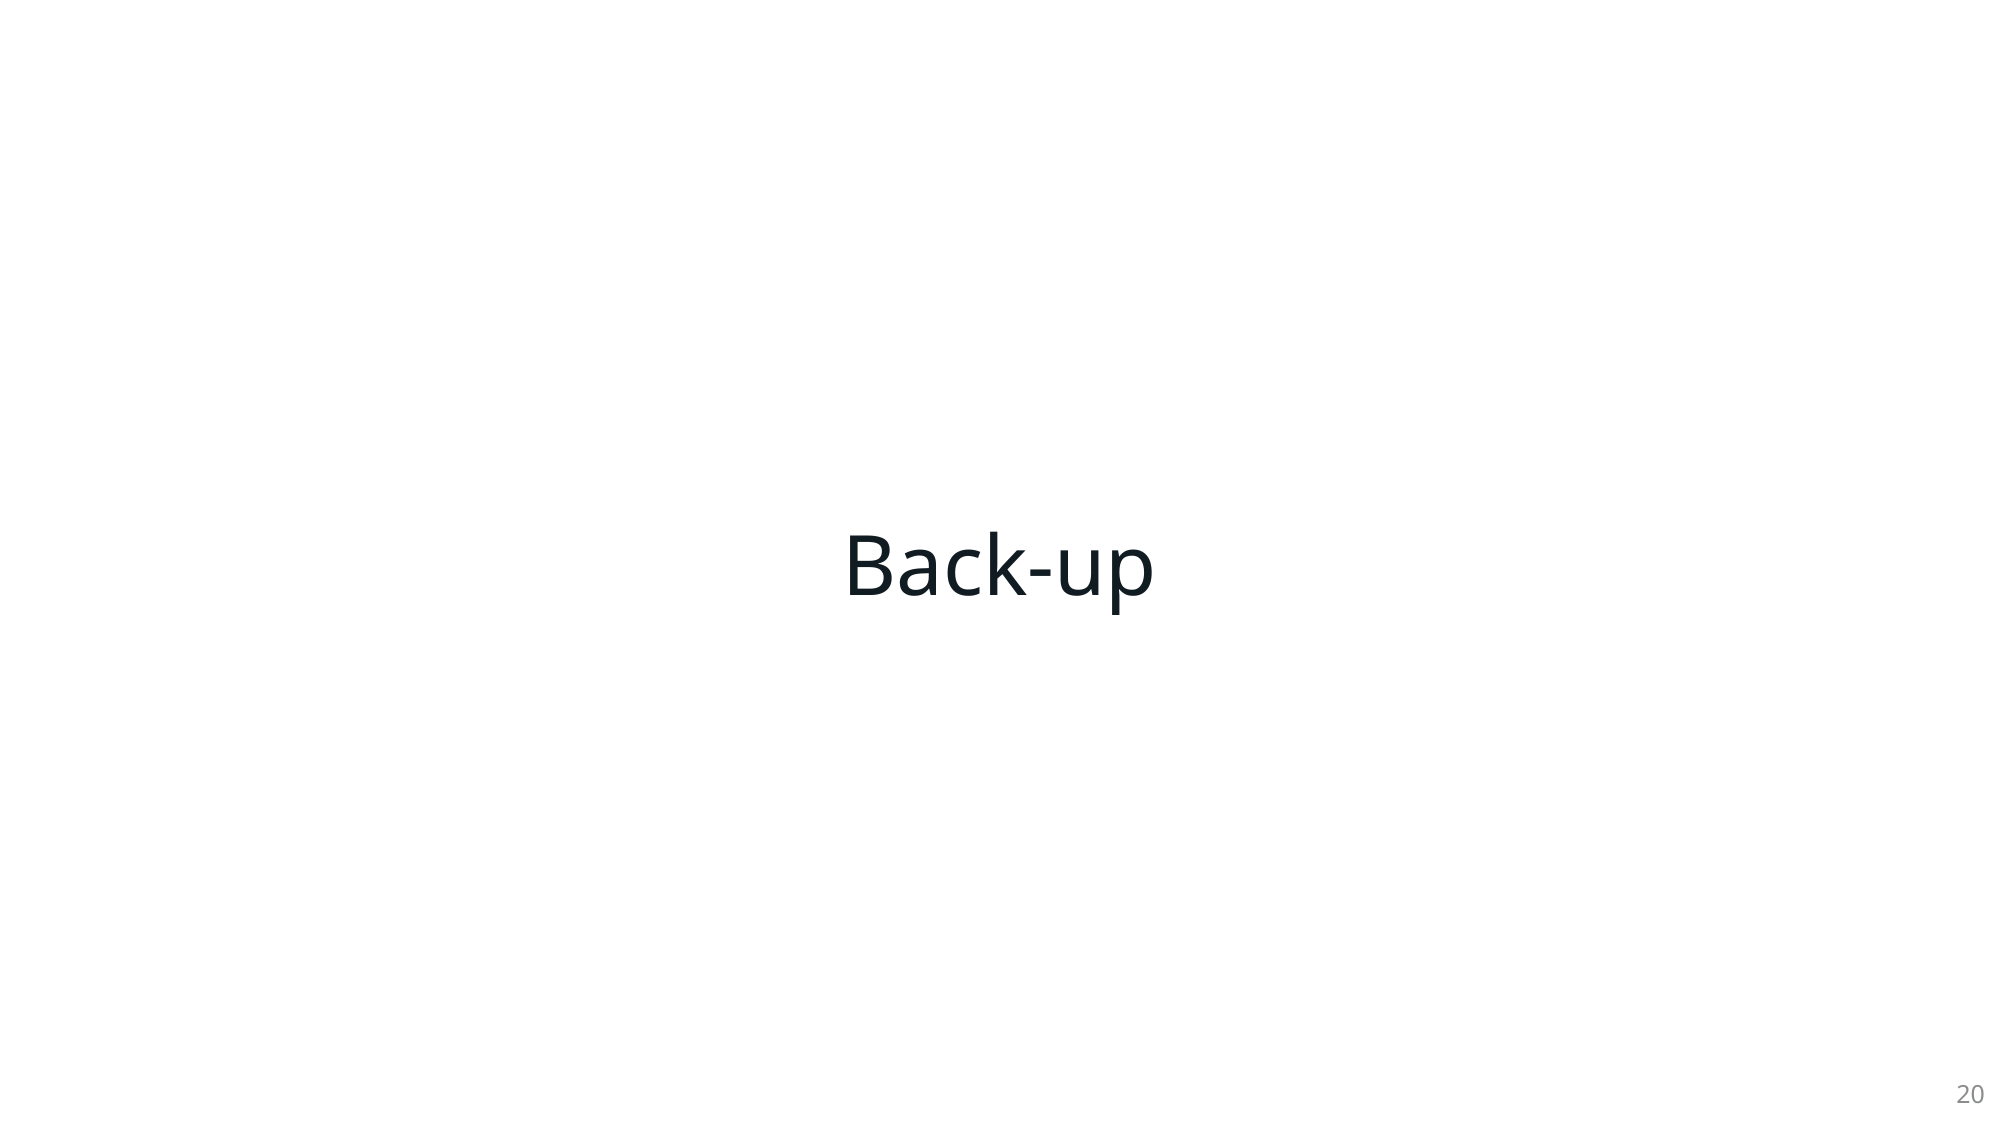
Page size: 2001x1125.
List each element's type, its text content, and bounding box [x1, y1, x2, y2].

slide_number 20 [1550, 1065, 2000, 1125]
text_box Back-up [827, 504, 1173, 620]
